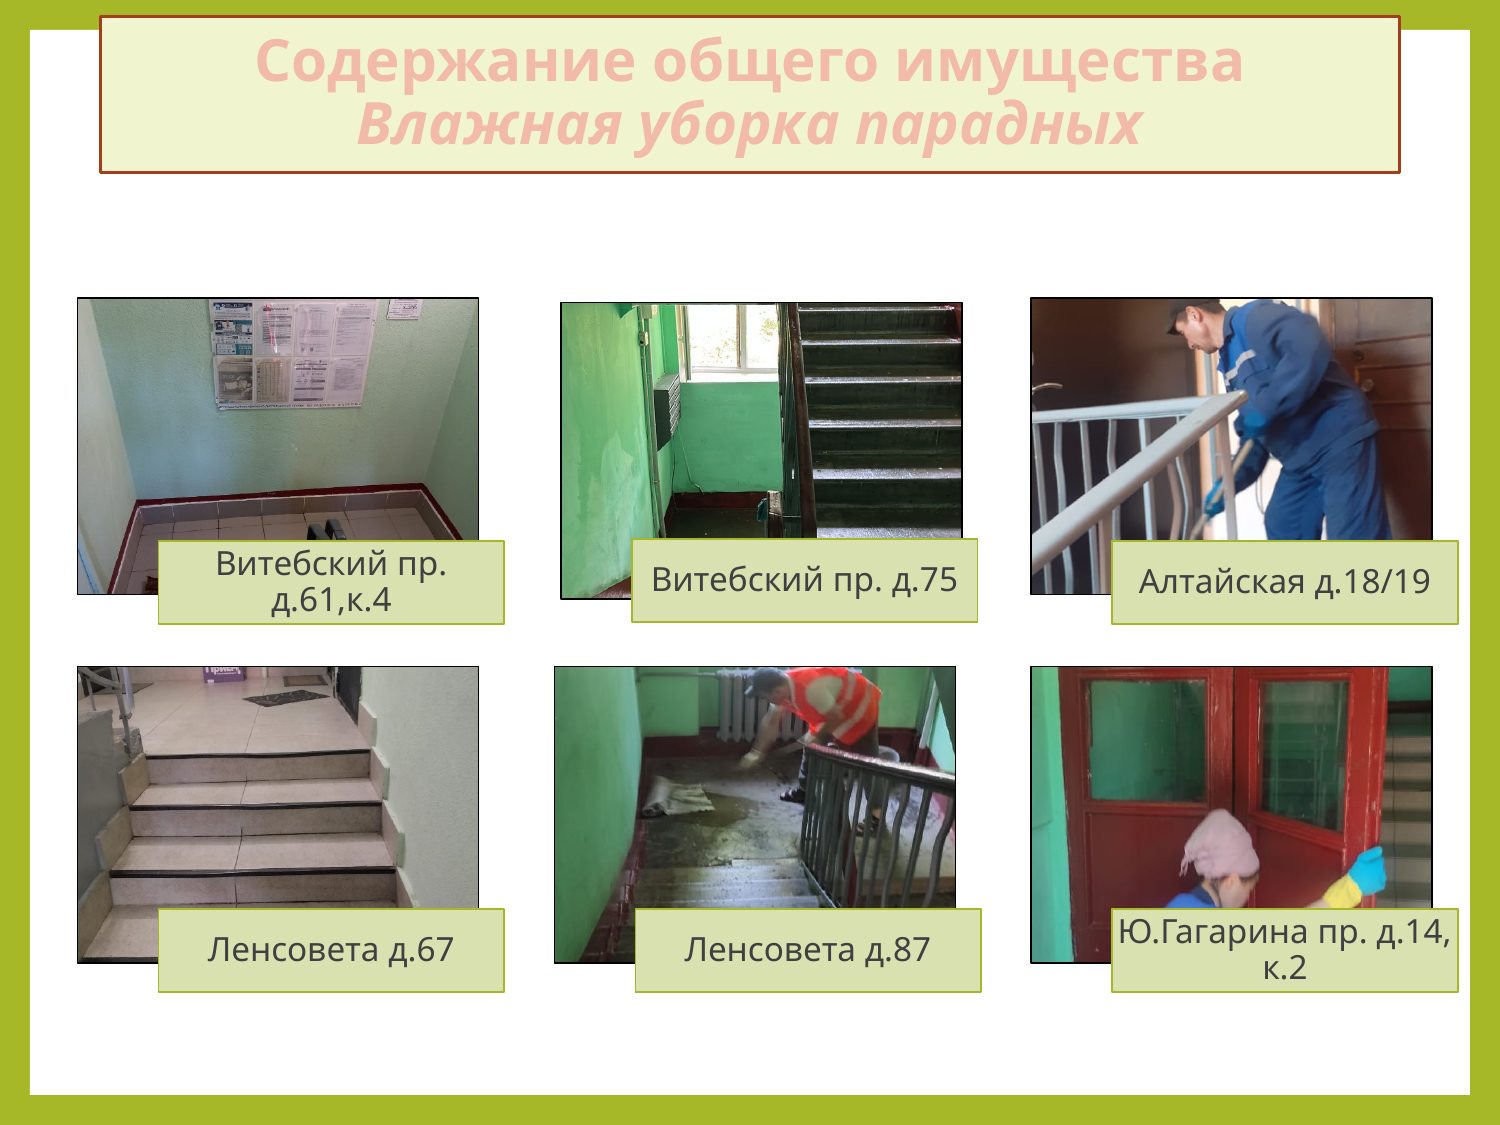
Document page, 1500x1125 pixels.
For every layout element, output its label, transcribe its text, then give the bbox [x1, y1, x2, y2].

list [76, 195, 1460, 1095]
title Содержание общего имущества Влажная уборка парадных [99, 15, 1401, 174]
